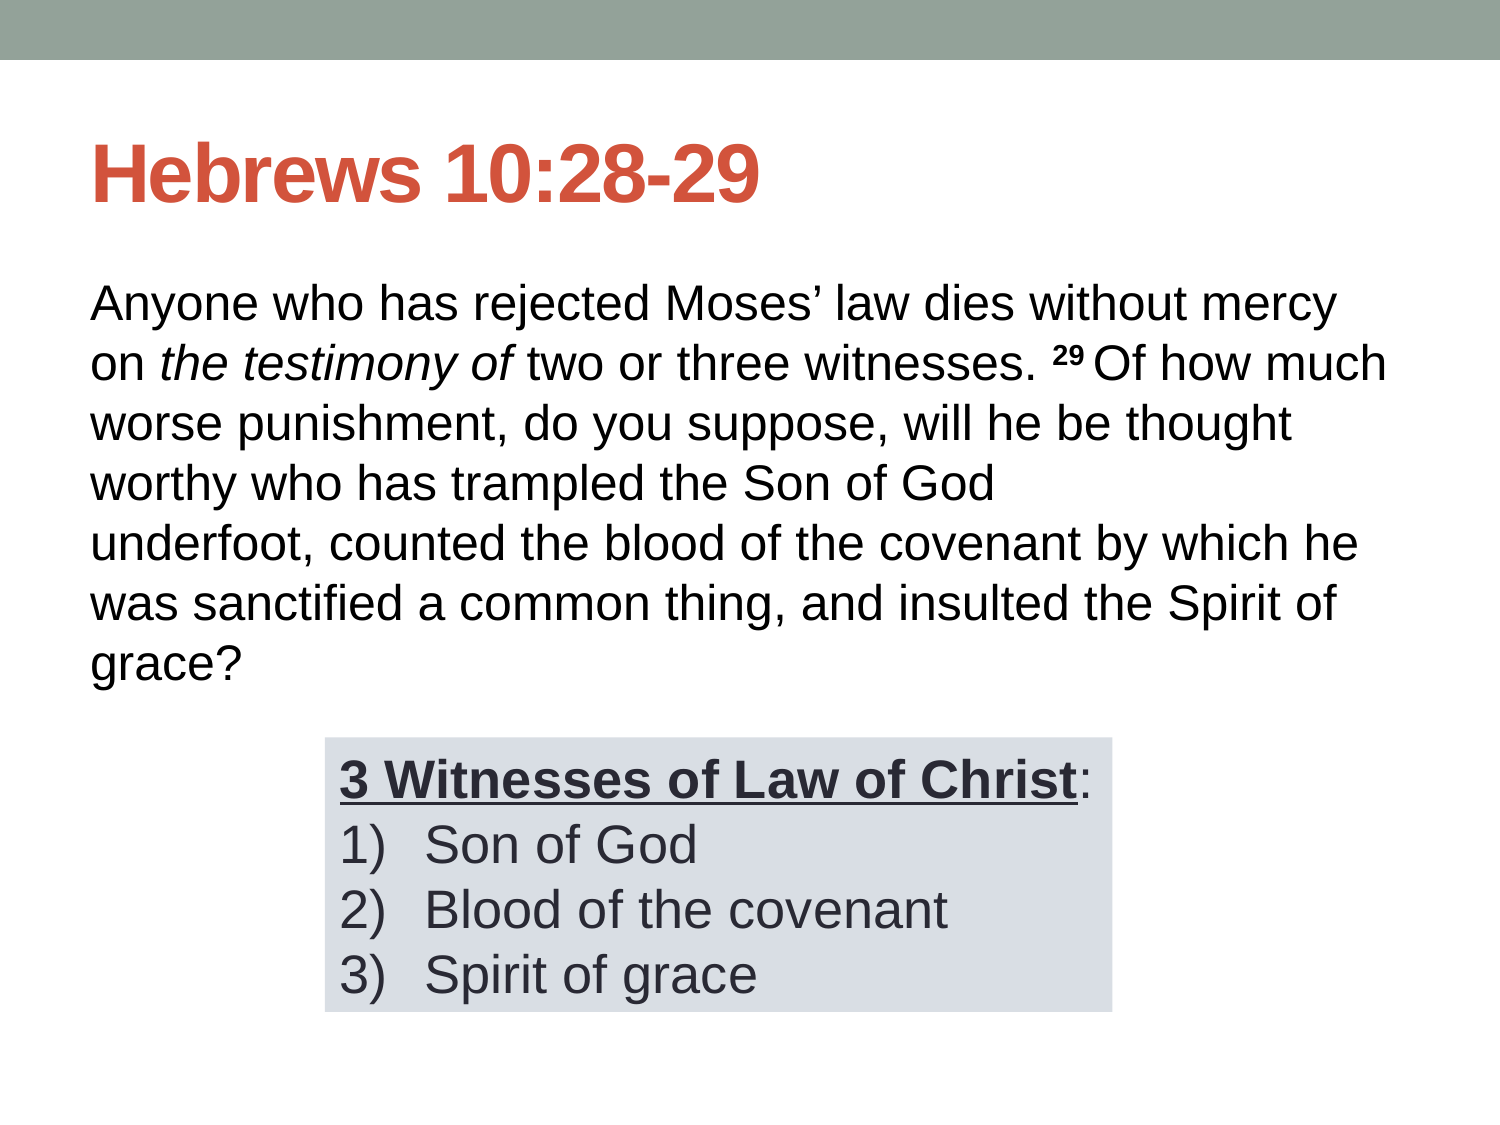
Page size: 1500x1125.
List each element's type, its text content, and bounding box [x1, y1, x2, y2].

list Anyone who has rejected Moses’ law dies without mercy on the testimony of two or three witnesses. 29 Of how much worse punishment, do you suppose, will he be thought worthy who has trampled the Son of God underfoot, counted the blood of the covenant by which he was sanctified a common thing, and insulted the Spirit of grace? [75, 262, 1425, 725]
text_box 3 Witnesses of Law of Christ: Son of God Blood of the covenant Spirit of grace [324, 737, 1113, 1012]
title Hebrews 10:28-29 [75, 87, 1425, 250]
